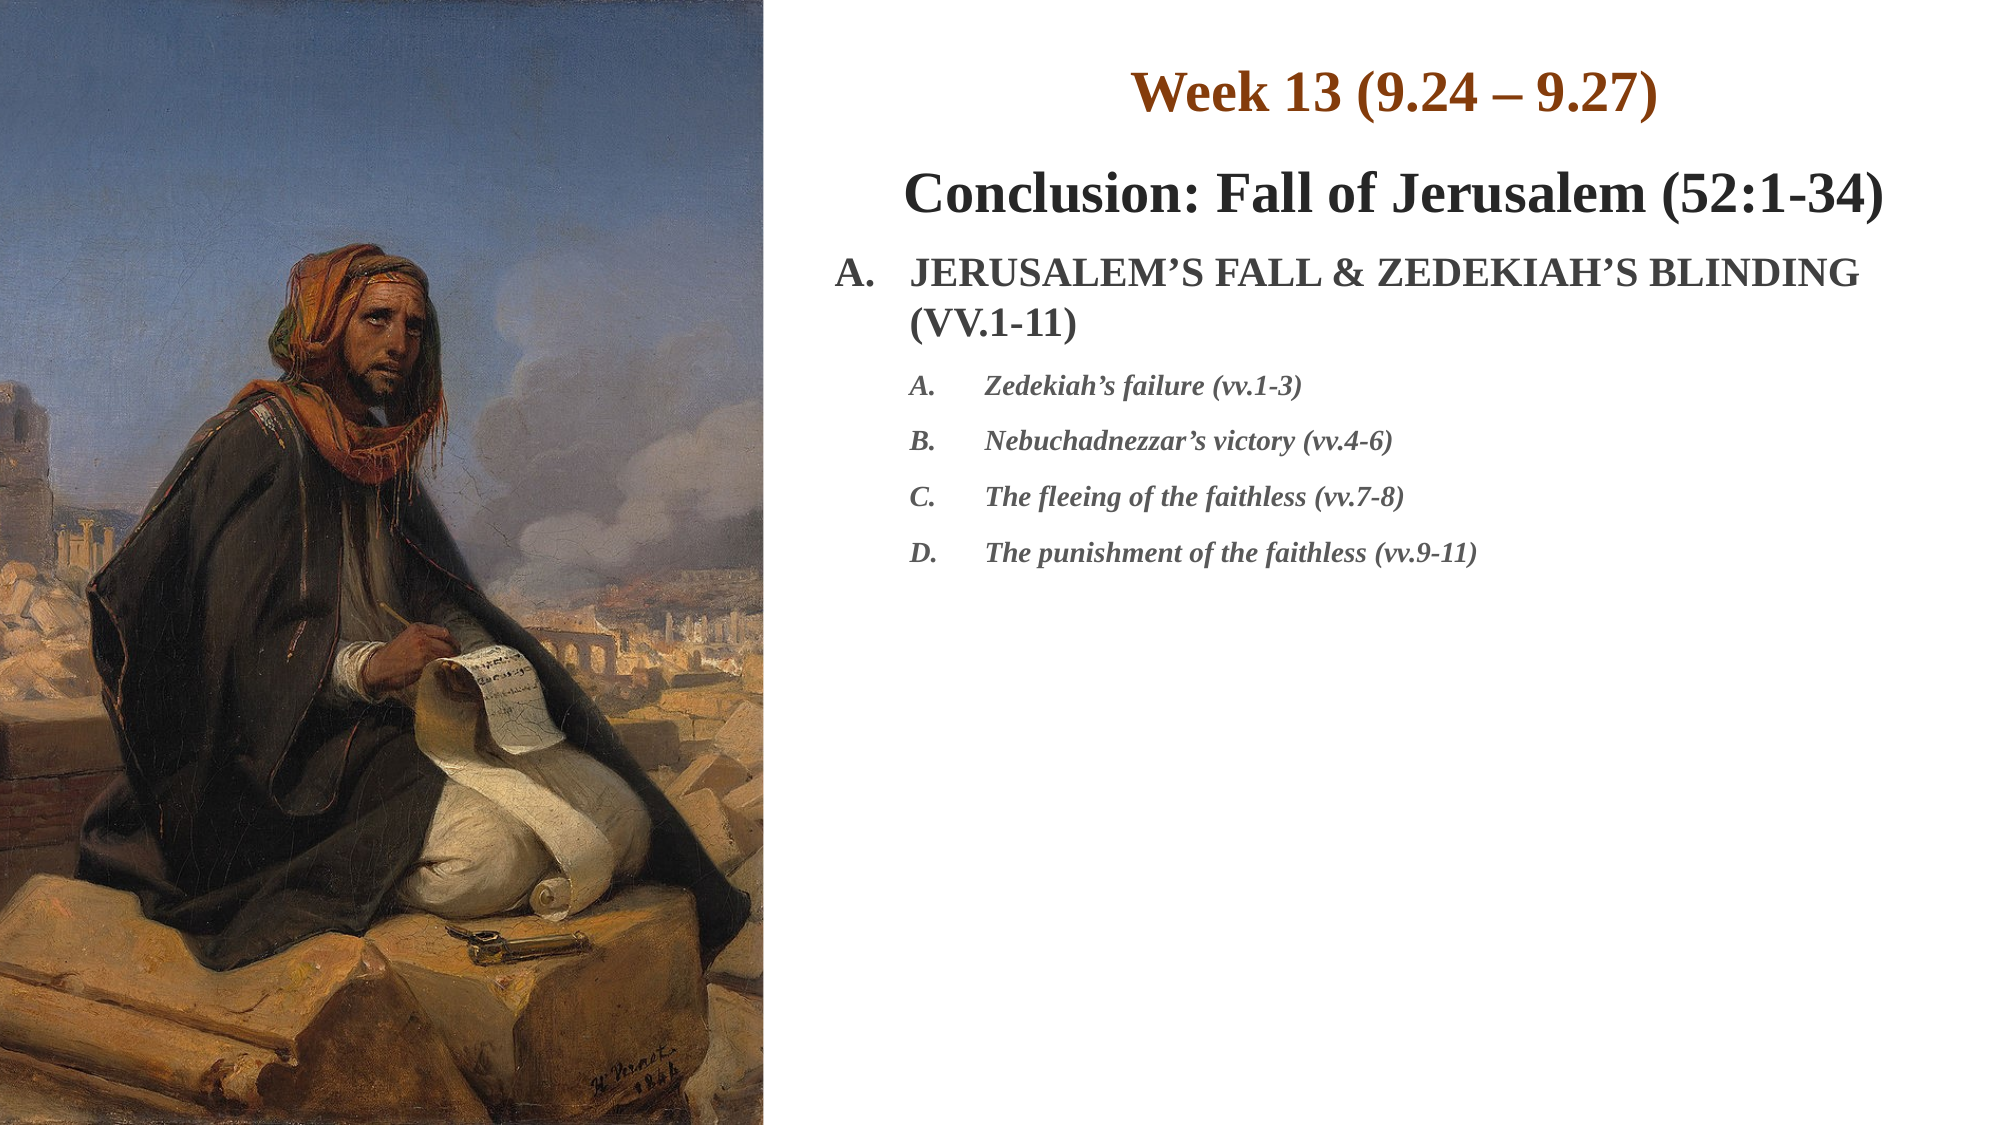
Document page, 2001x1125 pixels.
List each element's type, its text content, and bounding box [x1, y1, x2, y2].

text_box Week 13 (9.24 – 9.27) Conclusion: Fall of Jerusalem (52:1-34) JERUSALEM’S FALL & ZEDEKIAH’S BLINDING (VV.1-11) Zedekiah’s failure (vv.1-3) Nebuchadnezzar’s victory (vv.4-6) The fleeing of the faithless (vv.7-8) The punishment of the faithless (vv.9-11) [819, 34, 1971, 1090]
picture [0, 0, 764, 1125]
